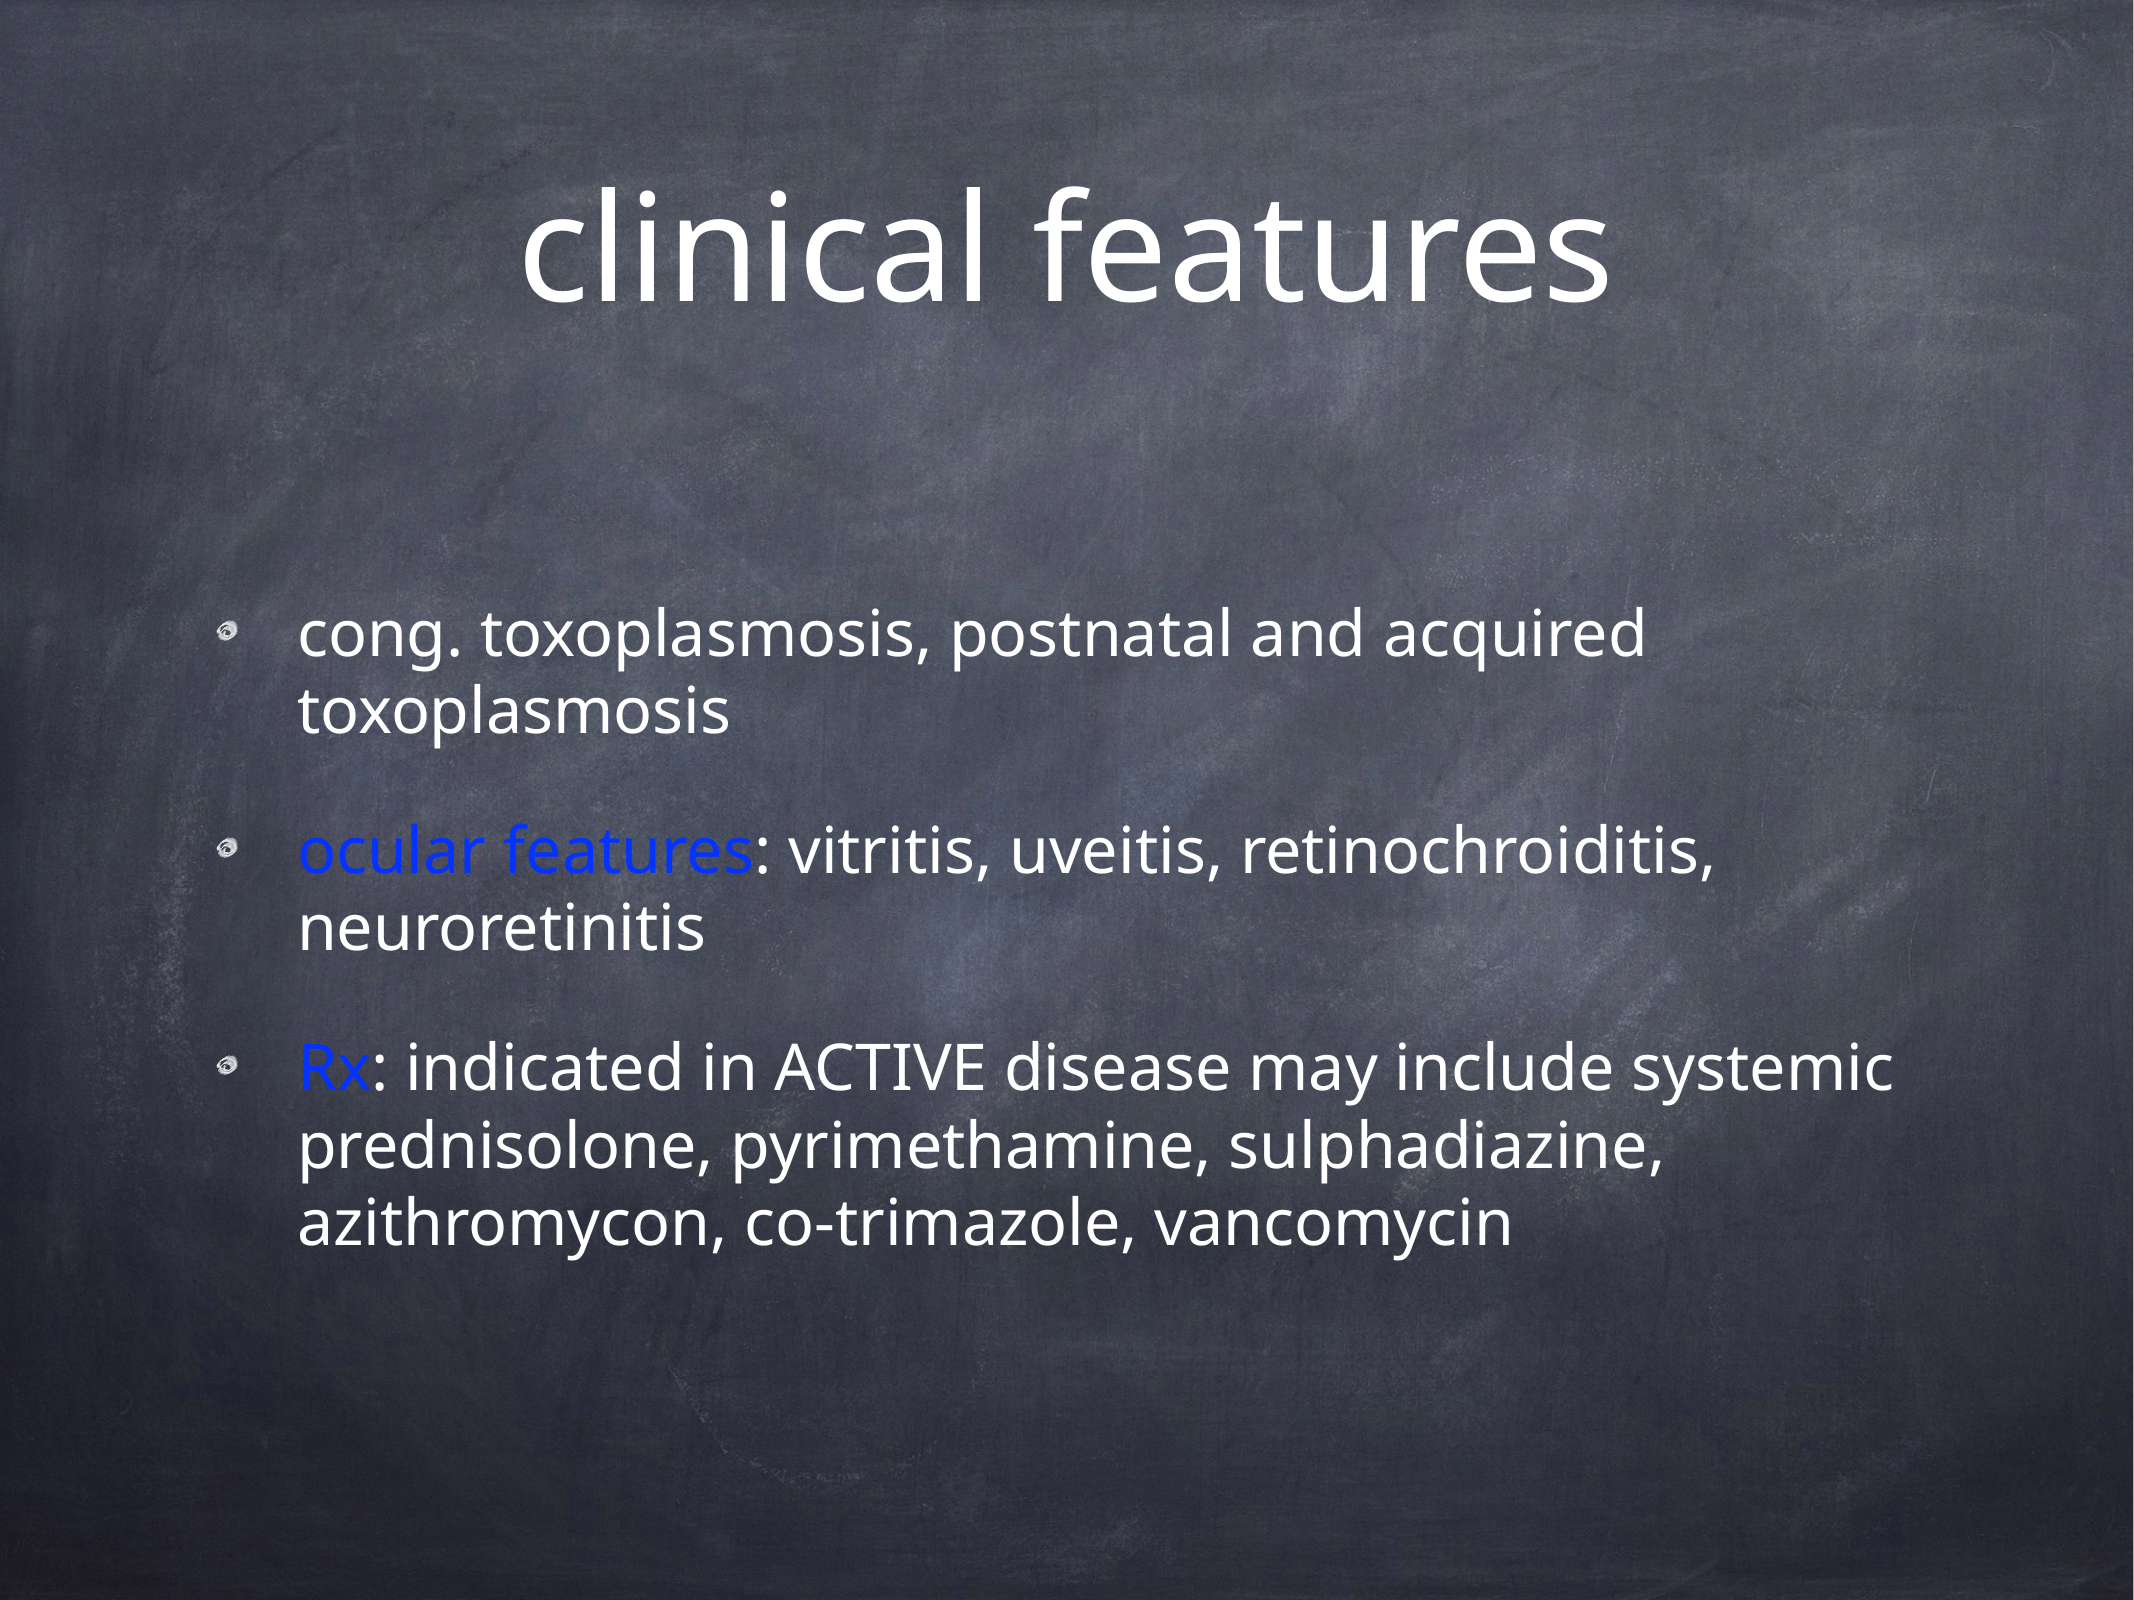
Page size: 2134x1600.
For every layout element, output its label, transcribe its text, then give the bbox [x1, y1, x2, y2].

picture [0, 0, 2134, 1600]
title clinical features [207, 32, 1926, 451]
list cong. toxoplasmosis, postnatal and acquired toxoplasmosis ocular features: vitritis, uveitis, retinochroiditis, neuroretinitis Rx: indicated in ACTIVE disease may include systemic prednisolone, pyrimethamine, sulphadiazine, azithromycon, co-trimazole, vancomycin [207, 453, 1926, 1397]
